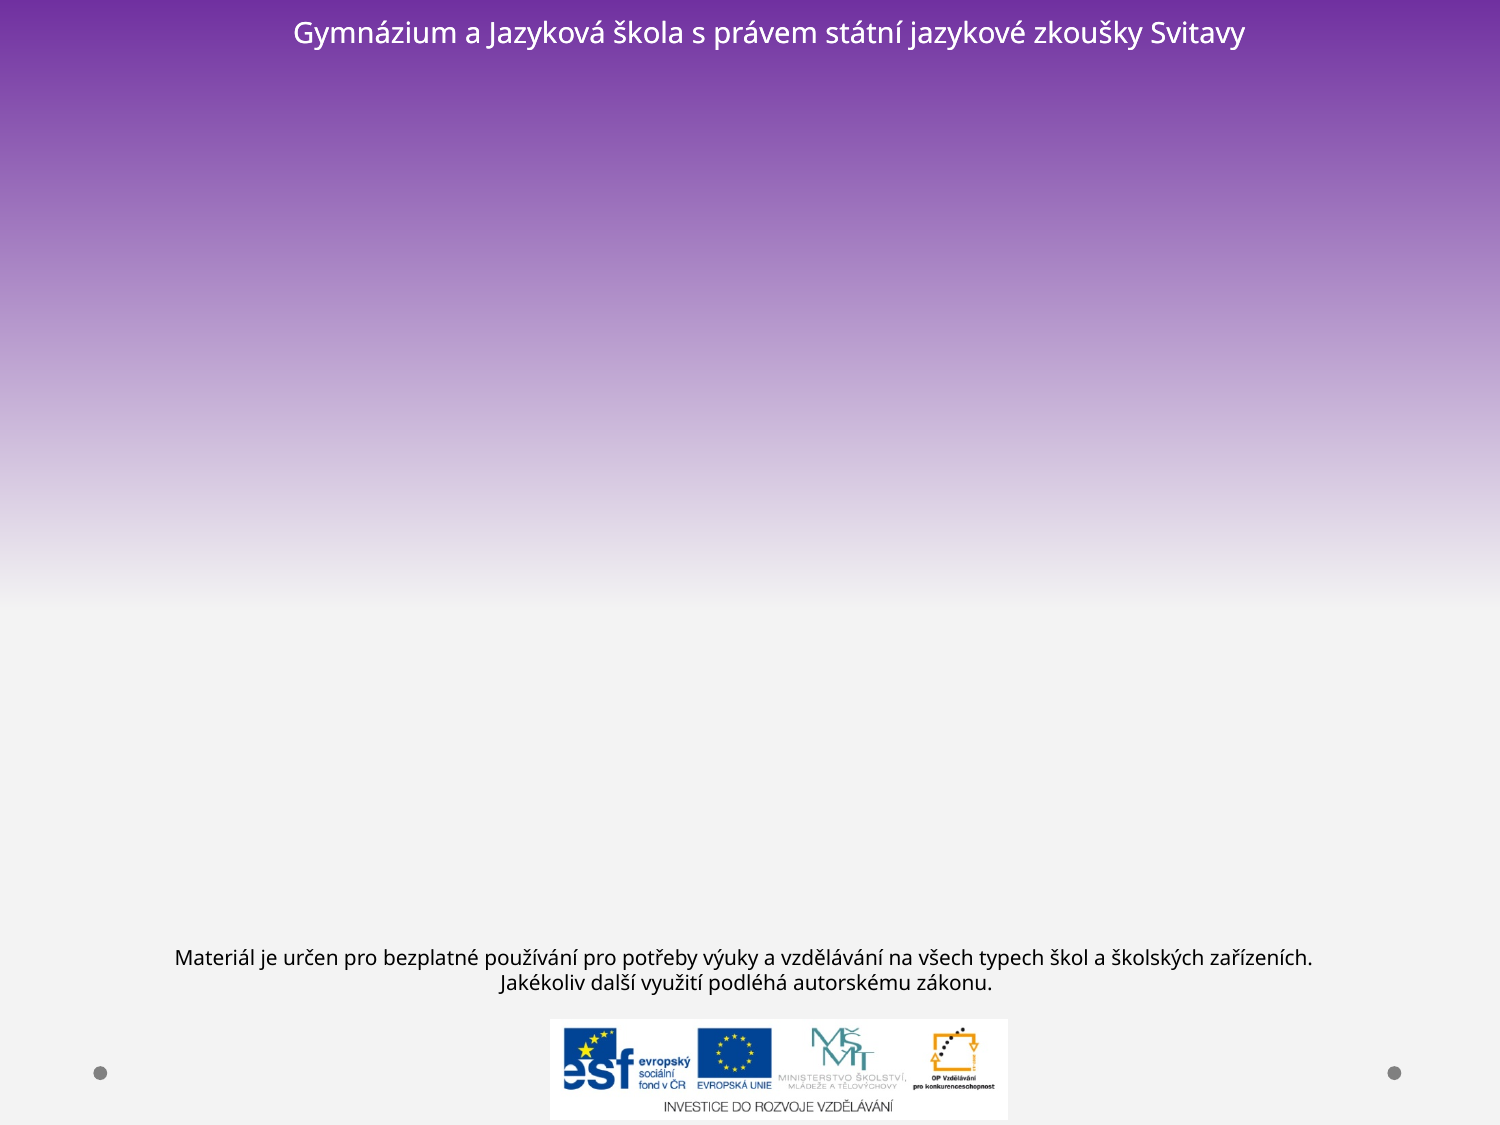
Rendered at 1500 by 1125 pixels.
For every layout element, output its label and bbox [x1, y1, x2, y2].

picture [550, 1019, 1008, 1120]
